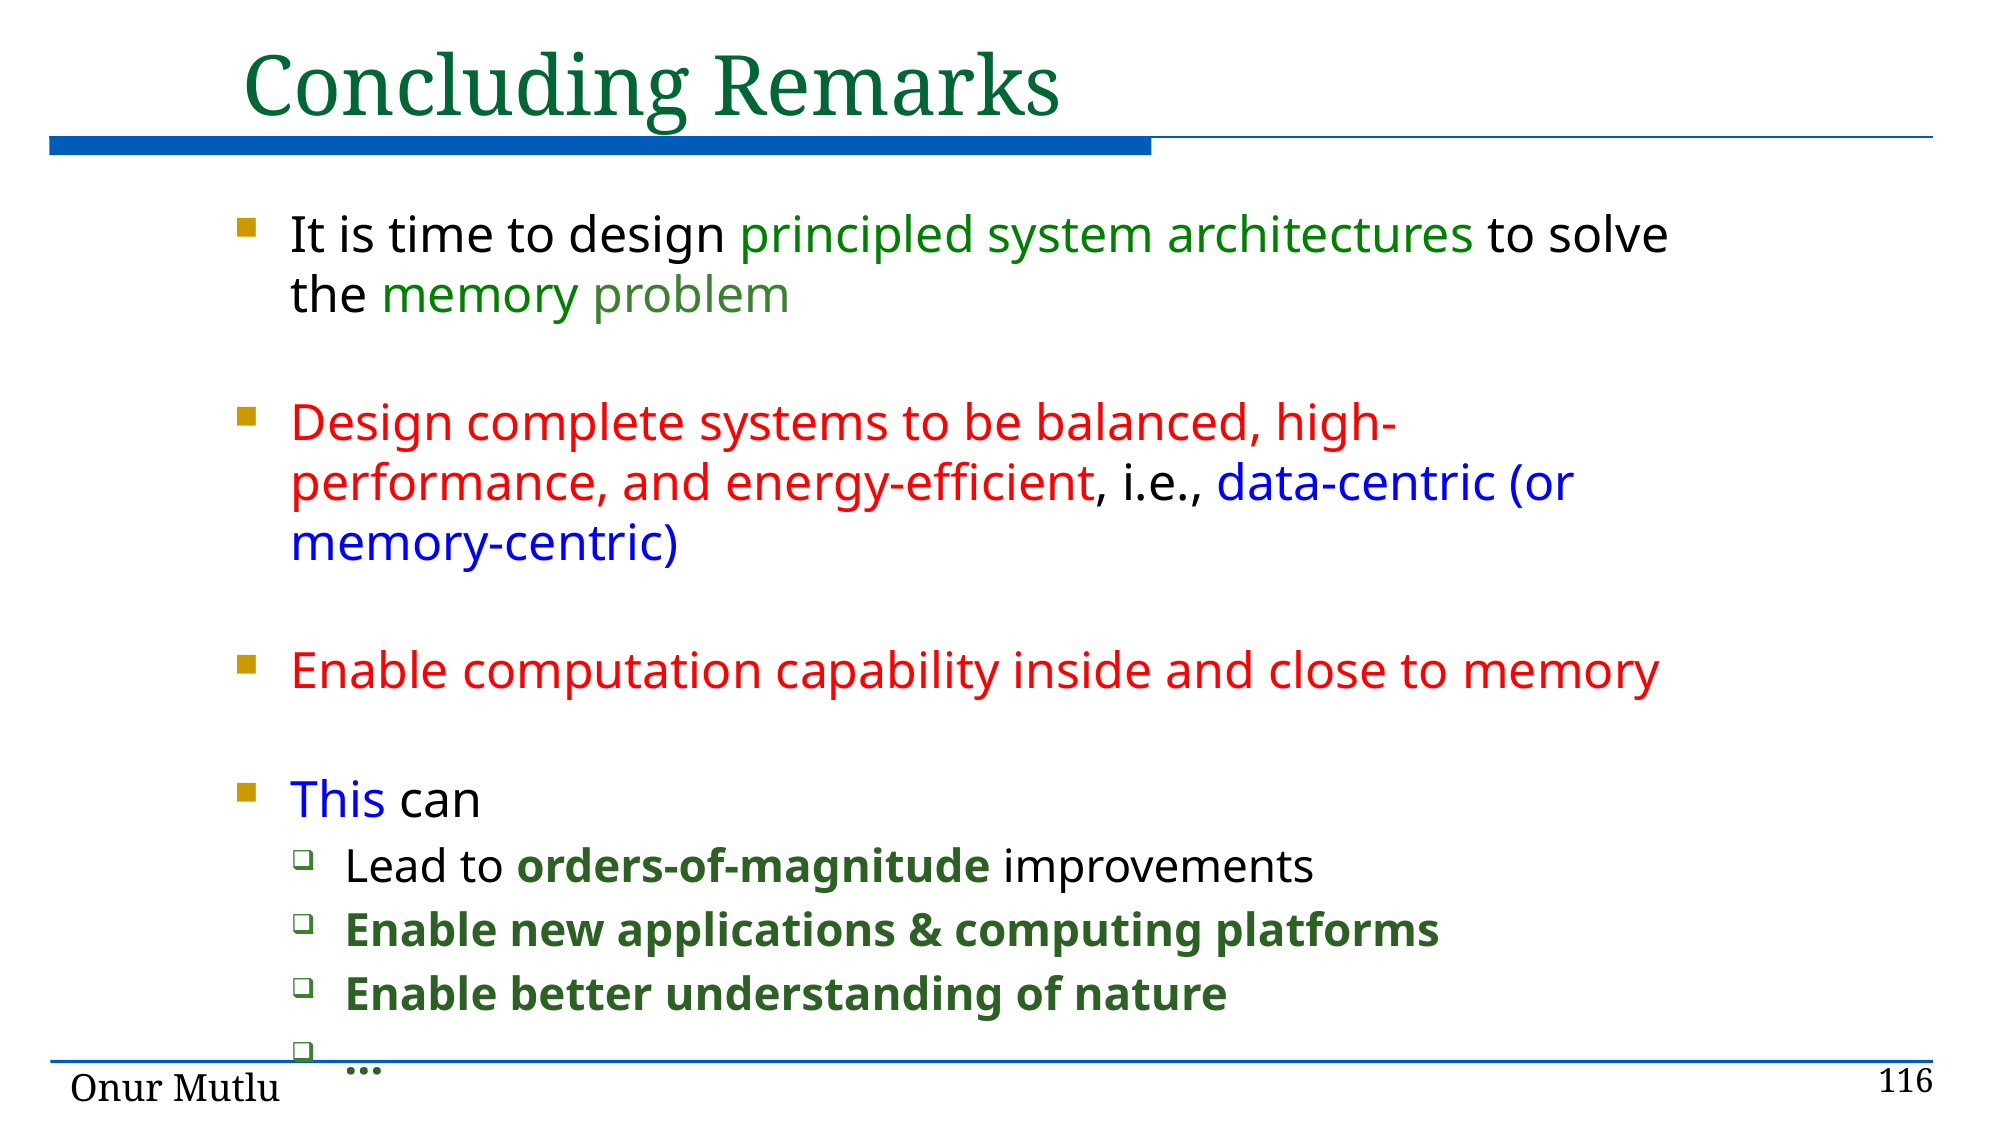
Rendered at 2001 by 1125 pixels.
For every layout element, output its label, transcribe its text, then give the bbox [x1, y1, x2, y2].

list It is time to design principled system architectures to solve the memory problem Design complete systems to be balanced, high-performance, and energy-efficient, i.e., data-centric (or memory-centric) Enable computation capability inside and close to memory This can Lead to orders-of-magnitude improvements Enable new applications & computing platforms Enable better understanding of nature … [219, 194, 1690, 1047]
slide_number 116 [1482, 1036, 1950, 1112]
title Concluding Remarks [227, 24, 1640, 194]
